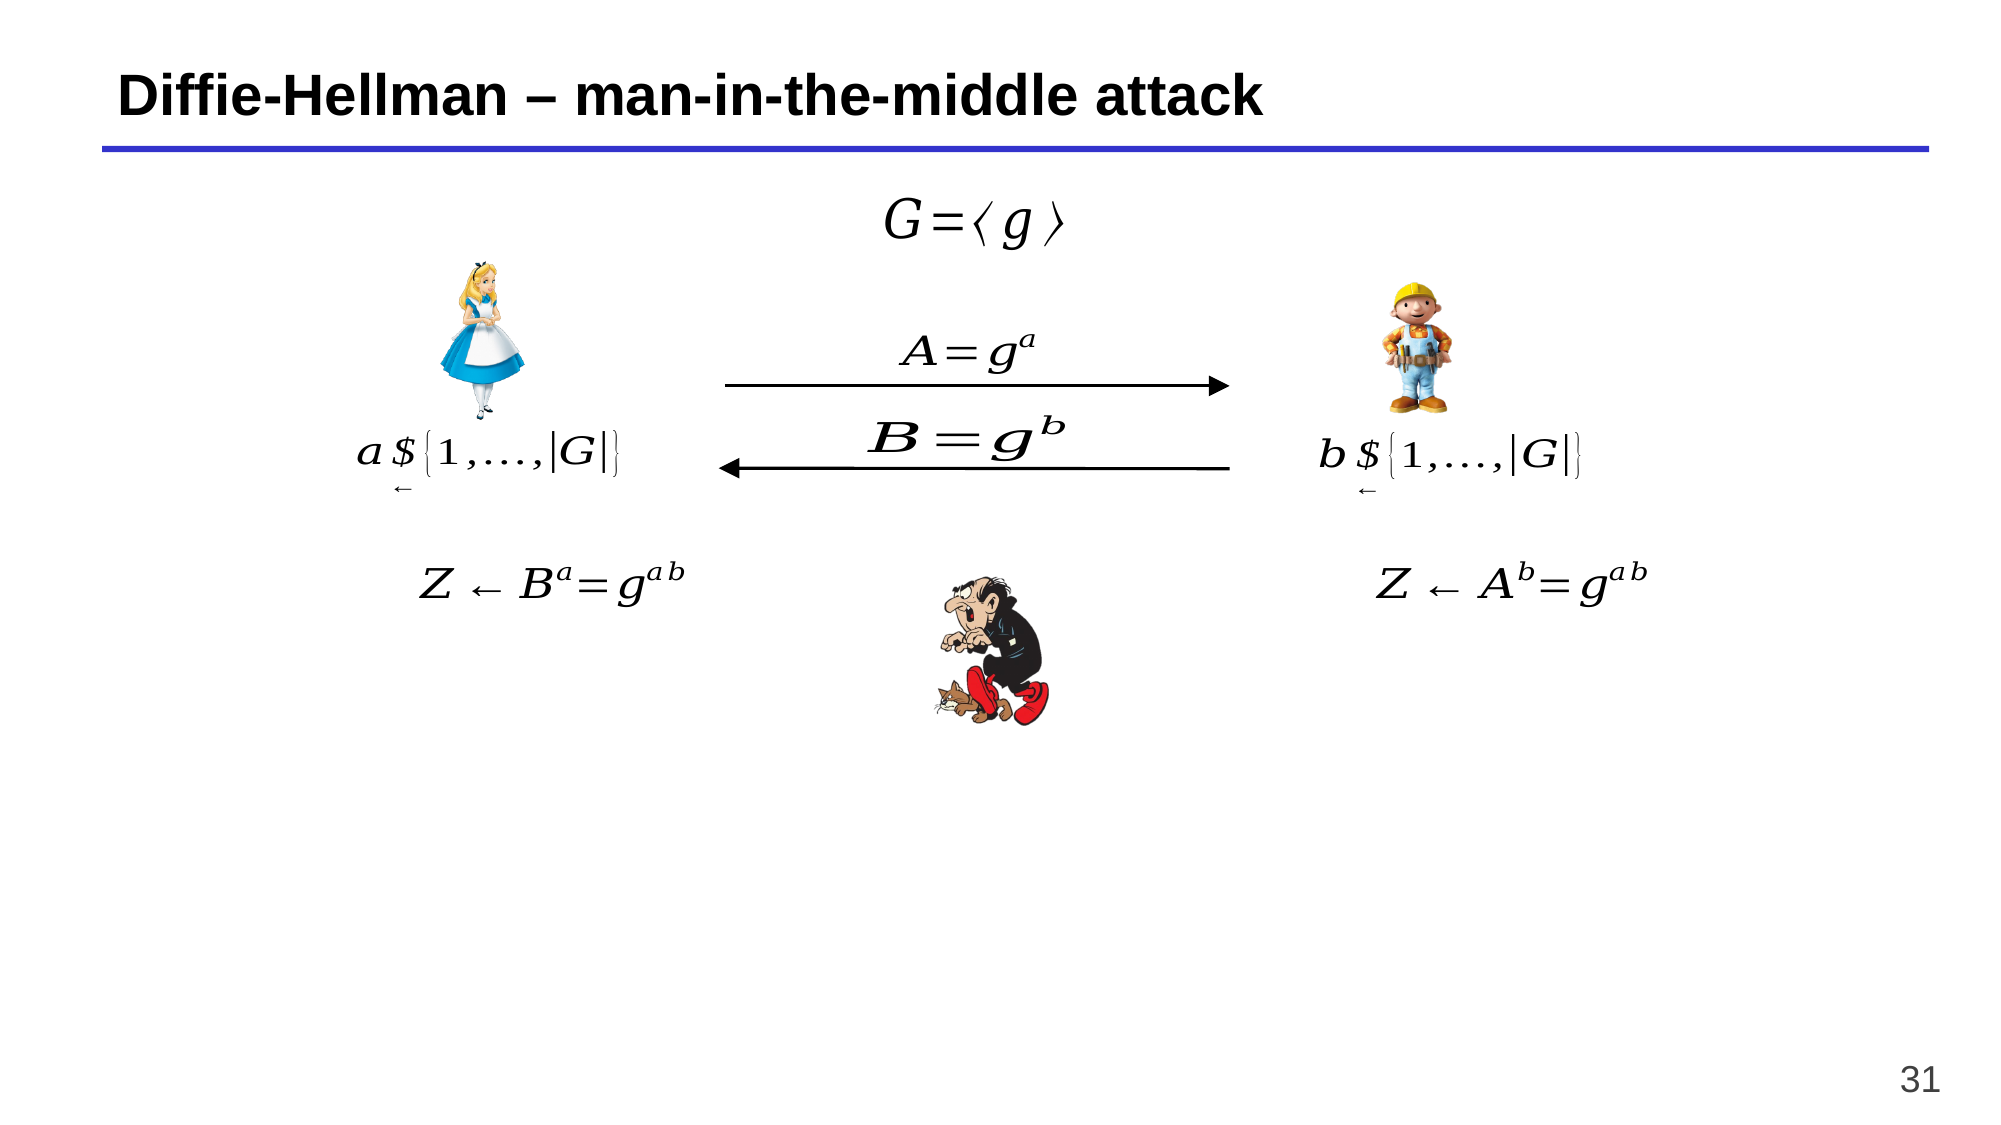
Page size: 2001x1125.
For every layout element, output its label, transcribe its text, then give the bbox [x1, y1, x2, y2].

picture [923, 568, 1053, 733]
title Diffie-Hellman – man-in-the-middle attack [102, 54, 1930, 130]
picture [1381, 280, 1453, 414]
slide_number 31 [1539, 1047, 1957, 1101]
picture [438, 260, 526, 422]
